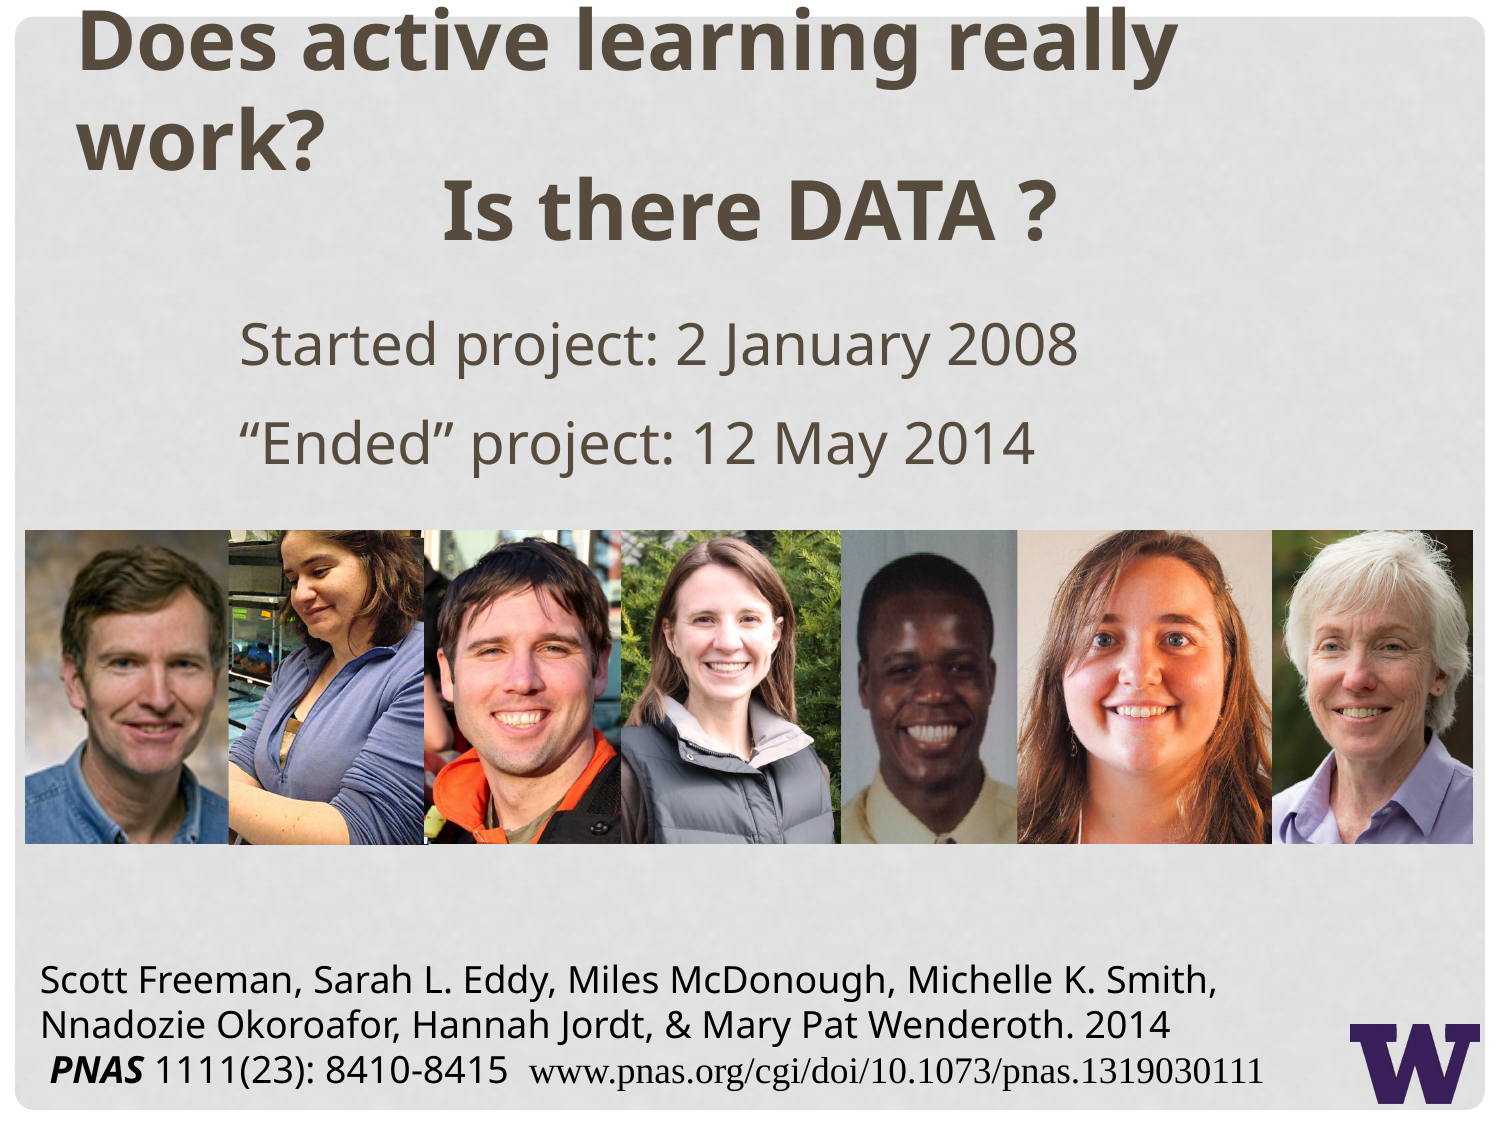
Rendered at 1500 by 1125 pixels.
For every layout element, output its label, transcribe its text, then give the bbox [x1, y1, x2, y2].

text_box Is there DATA ? [427, 149, 1073, 265]
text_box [25, 530, 1474, 845]
text_box Scott Freeman, Sarah L. Eddy, Miles McDonough, Michelle K. Smith, Nnadozie Okoroafor, Hannah Jordt, & Mary Pat Wenderoth. 2014 PNAS 1111(23): 8410-8415 www.pnas.org/cgi/doi/10.1073/pnas.1319030111 [24, 948, 1400, 1099]
text_box Started project: 2 January 2008 “Ended” project: 12 May 2014 [224, 299, 1350, 484]
picture [1349, 1024, 1480, 1104]
text_box Does active learning really work? [59, 24, 1441, 150]
